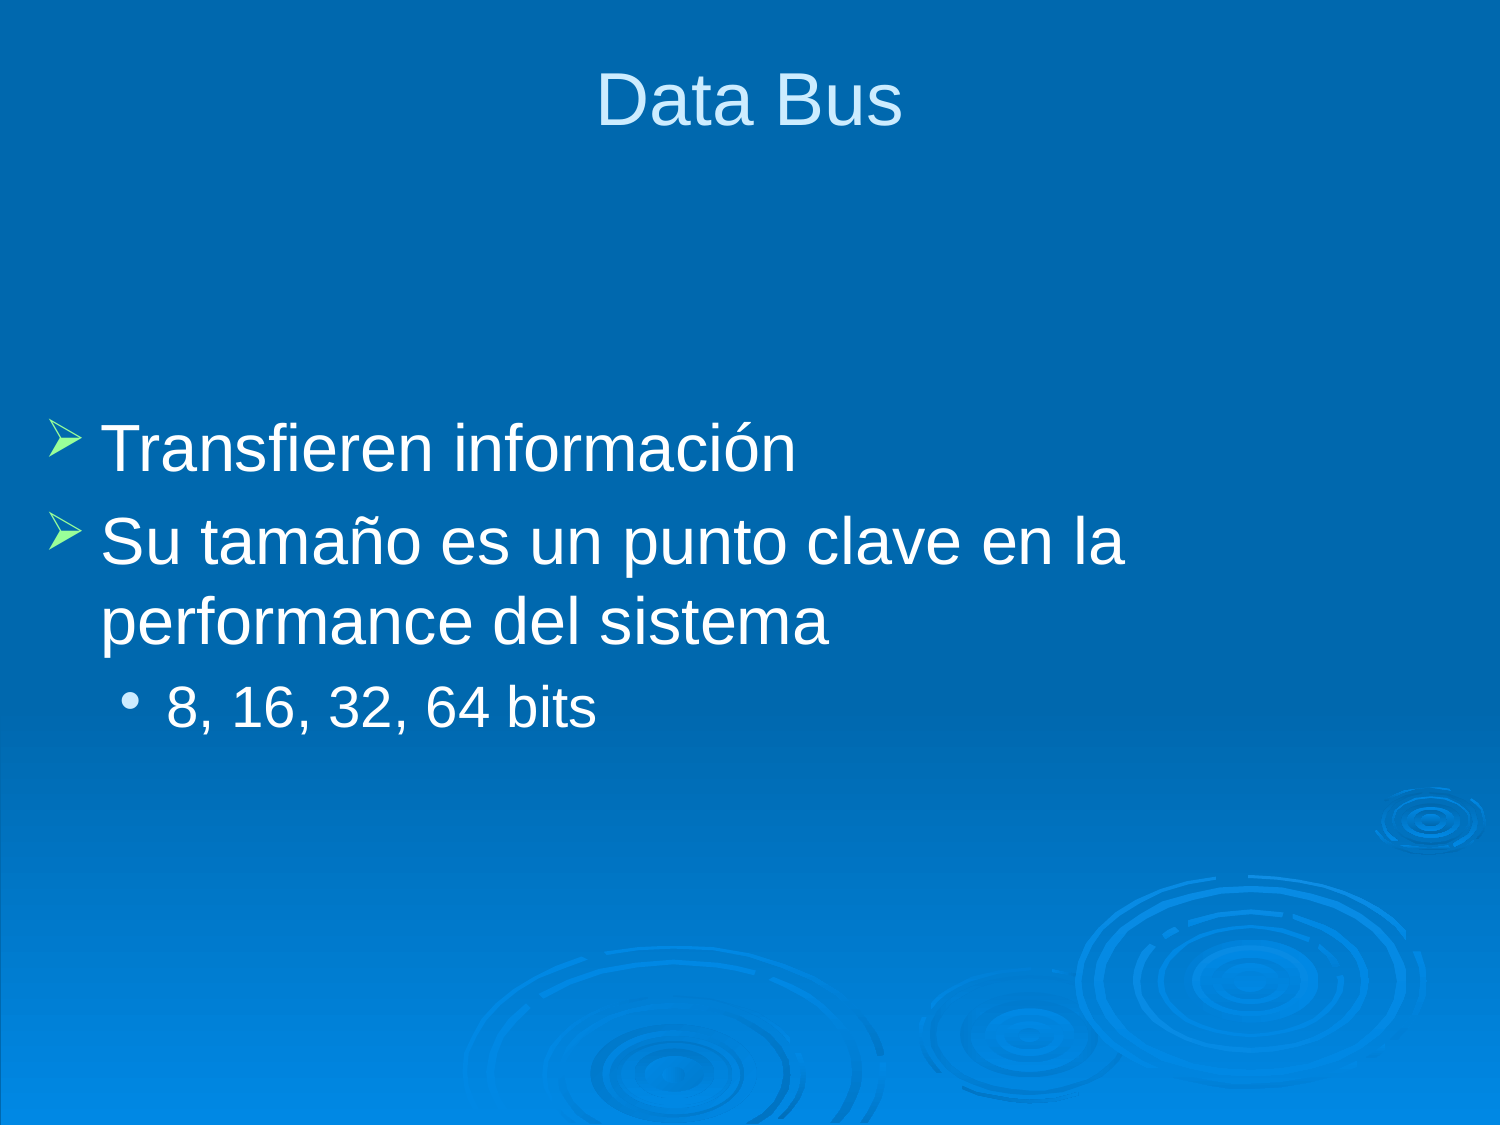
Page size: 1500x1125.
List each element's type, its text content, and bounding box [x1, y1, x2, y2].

list Transfieren información Su tamaño es un punto clave en la performance del sistema 8, 16, 32, 64 bits [29, 396, 1471, 888]
title Data Bus [29, 18, 1471, 173]
